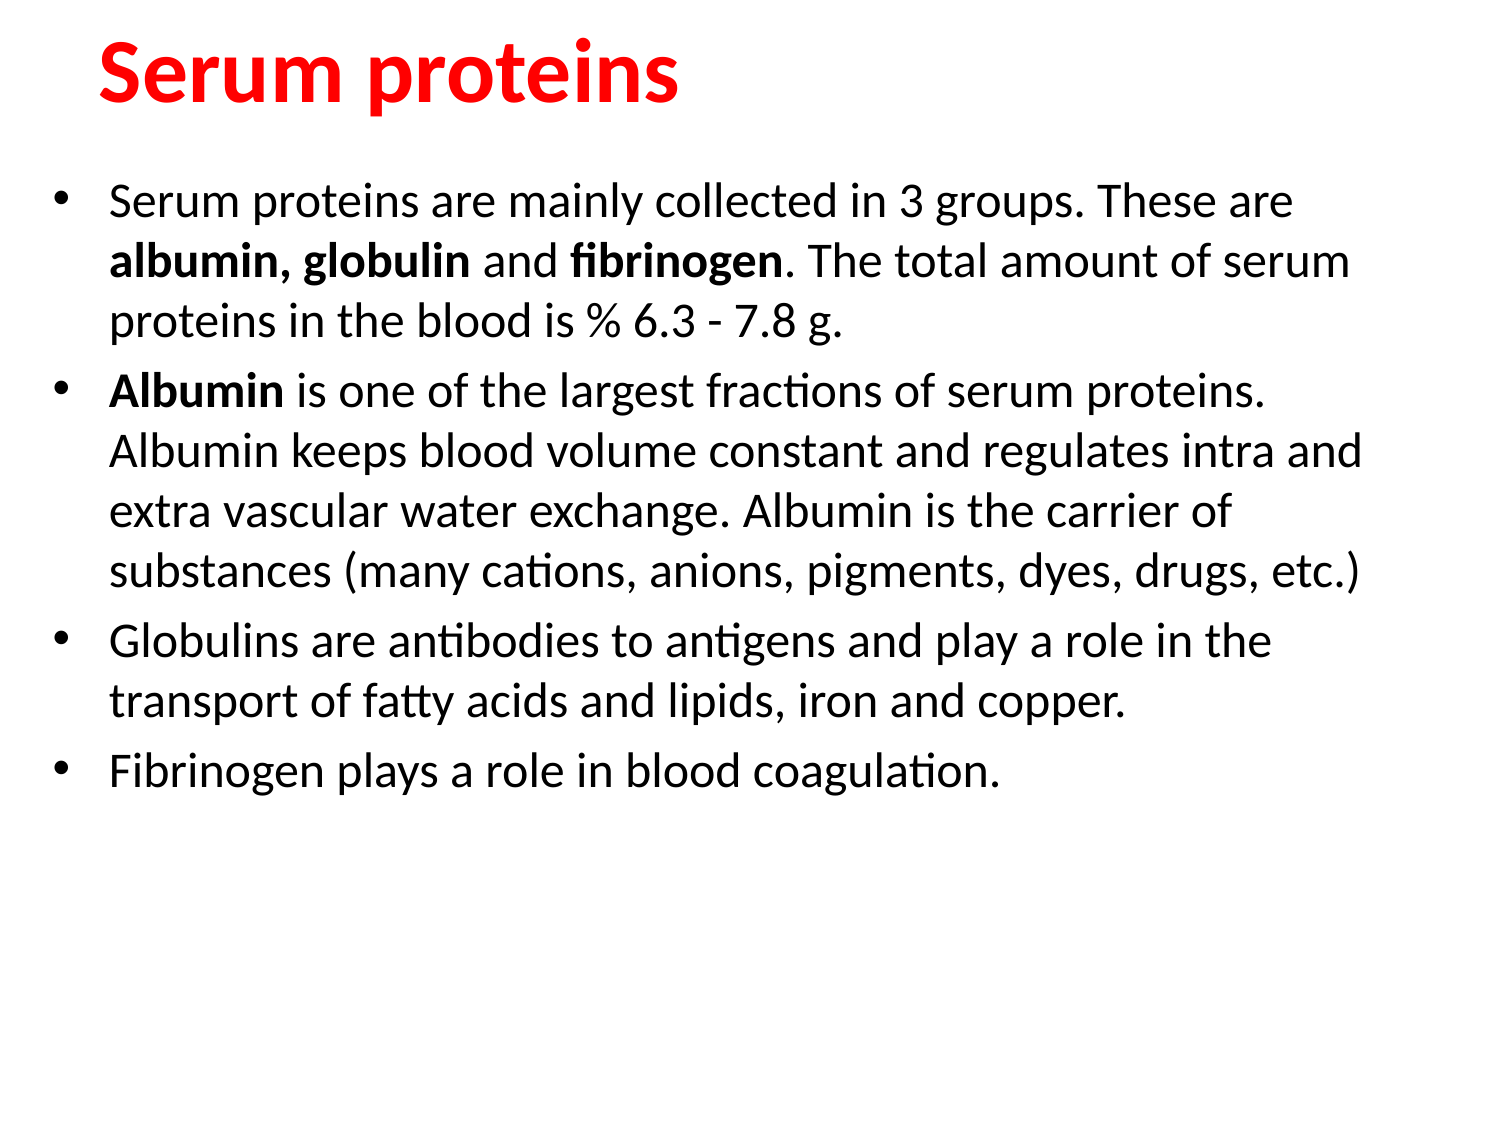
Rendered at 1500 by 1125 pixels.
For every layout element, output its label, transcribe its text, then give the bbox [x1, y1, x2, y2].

list Serum proteins are mainly collected in 3 groups. These are albumin, globulin and fibrinogen. The total amount of serum proteins in the blood is % 6.3 - 7.8 g. Albumin is one of the largest fractions of serum proteins. Albumin keeps blood volume constant and regulates intra and extra vascular water exchange. Albumin is the carrier of substances (many cations, anions, pigments, dyes, drugs, etc.) Globulins are antibodies to antigens and play a role in the transport of fatty acids and lipids, iron and copper. Fibrinogen plays a role in blood coagulation. [37, 159, 1388, 903]
title Serum proteins [83, 0, 1434, 160]
